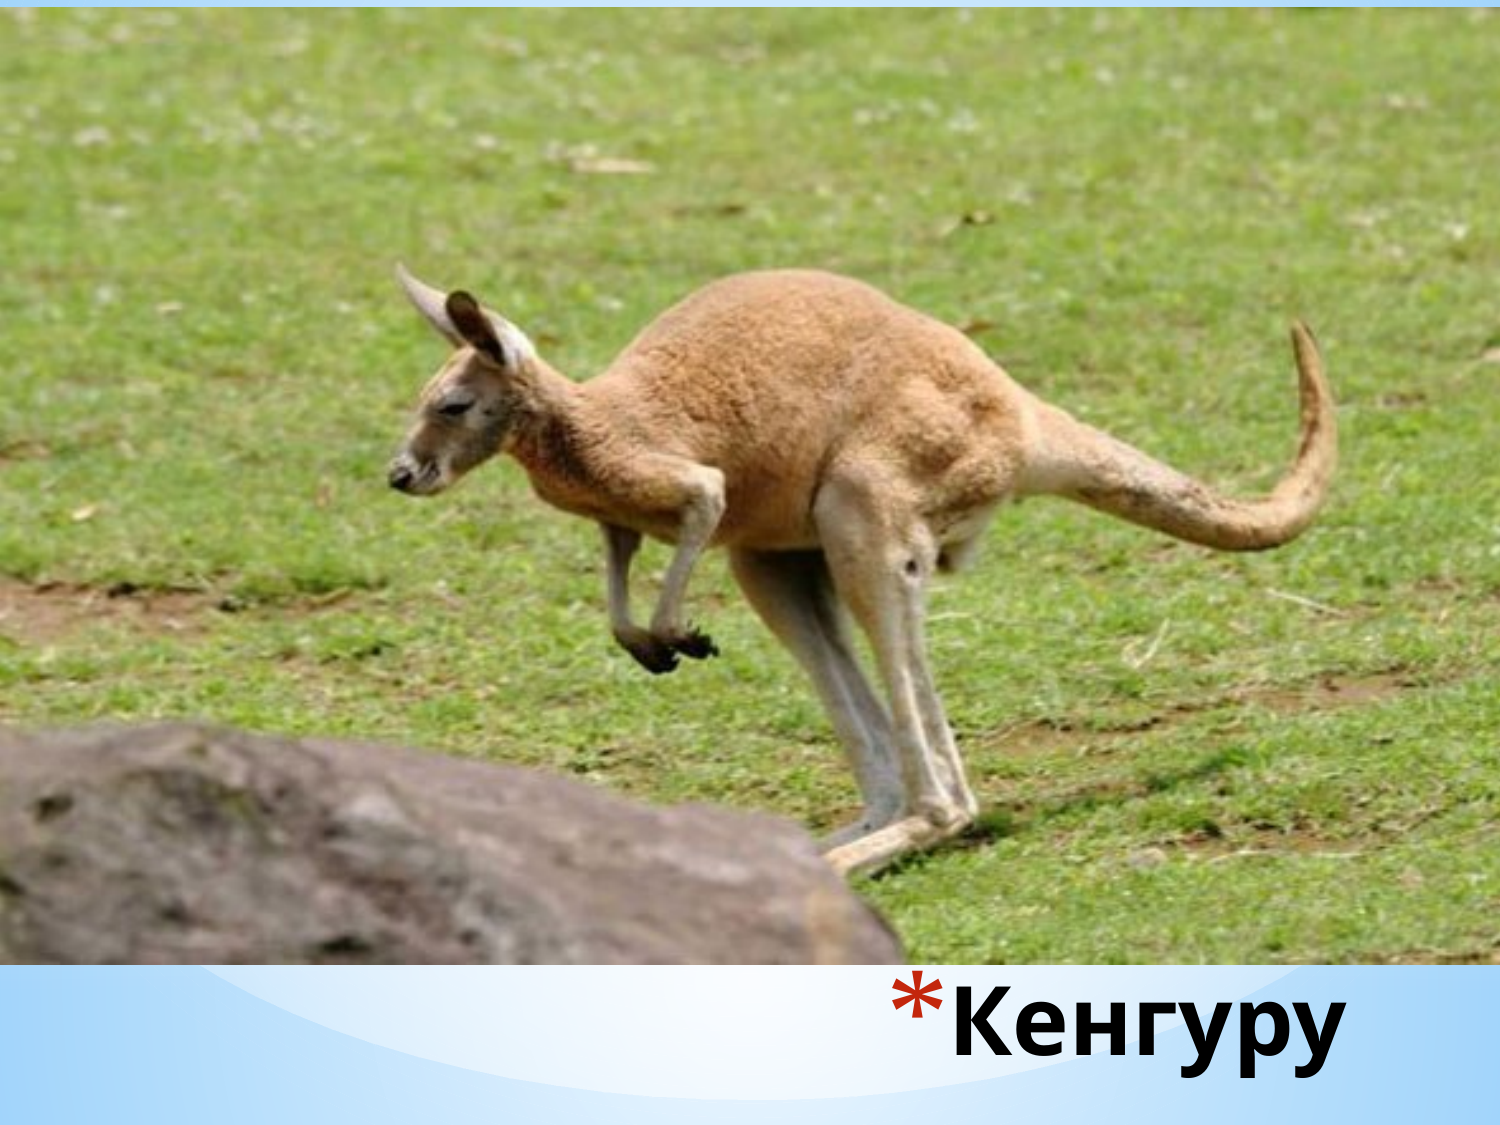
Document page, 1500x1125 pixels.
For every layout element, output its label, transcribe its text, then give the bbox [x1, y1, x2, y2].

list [0, 6, 1500, 965]
title Кенгуру [294, 973, 1363, 1125]
